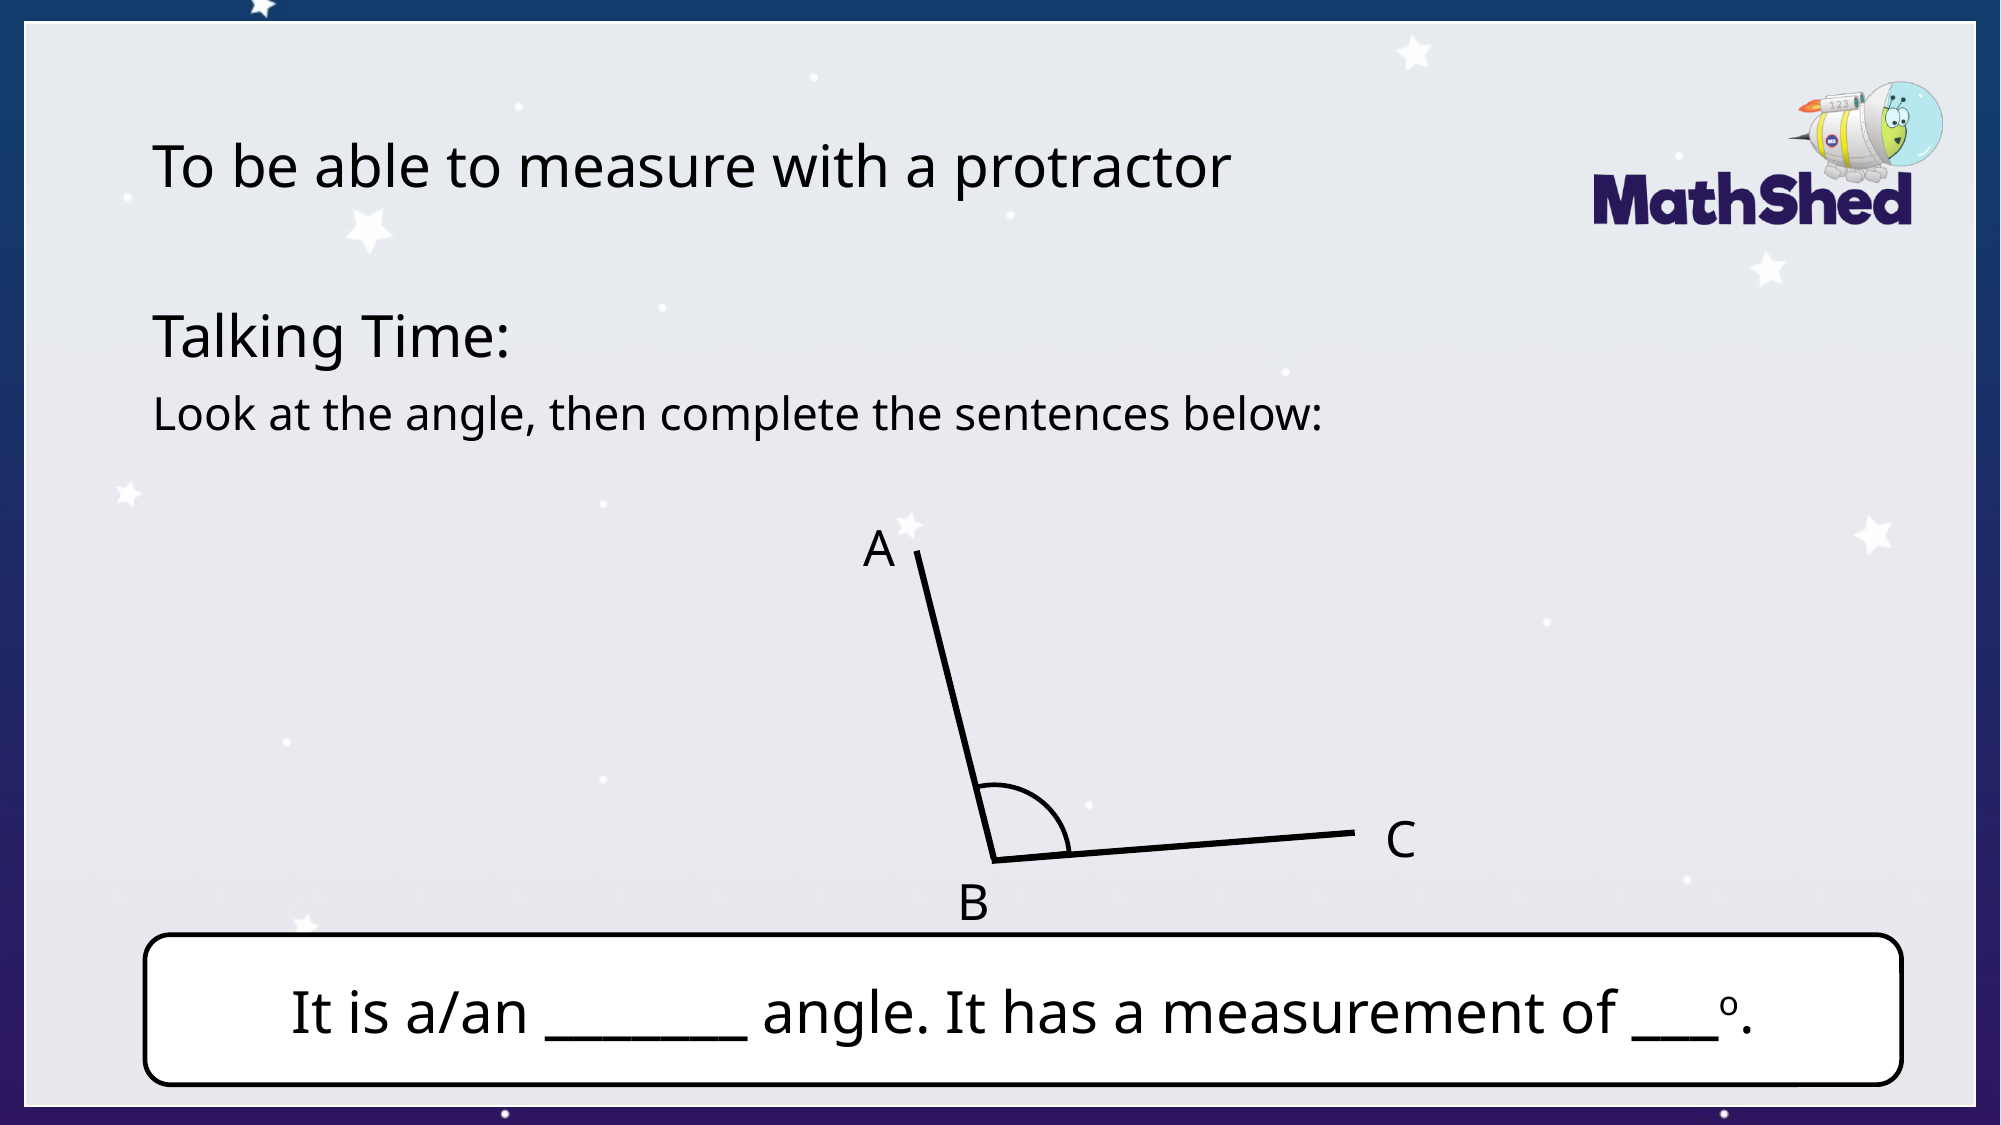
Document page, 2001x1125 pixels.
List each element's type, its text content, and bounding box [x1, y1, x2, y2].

text_box A [848, 509, 911, 584]
text_box [994, 783, 1066, 832]
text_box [916, 550, 994, 859]
list Talking Time: Look at the angle, then complete the sentences below: [137, 299, 1863, 1014]
text_box B [943, 862, 1006, 938]
title To be able to measure with a protractor [137, 59, 1578, 278]
text_box It is a/an _______ angle. It has a measurement of ___o. [143, 933, 1903, 1086]
text_box C [1370, 799, 1433, 875]
picture [0, 0, 2001, 1125]
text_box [991, 832, 1355, 861]
